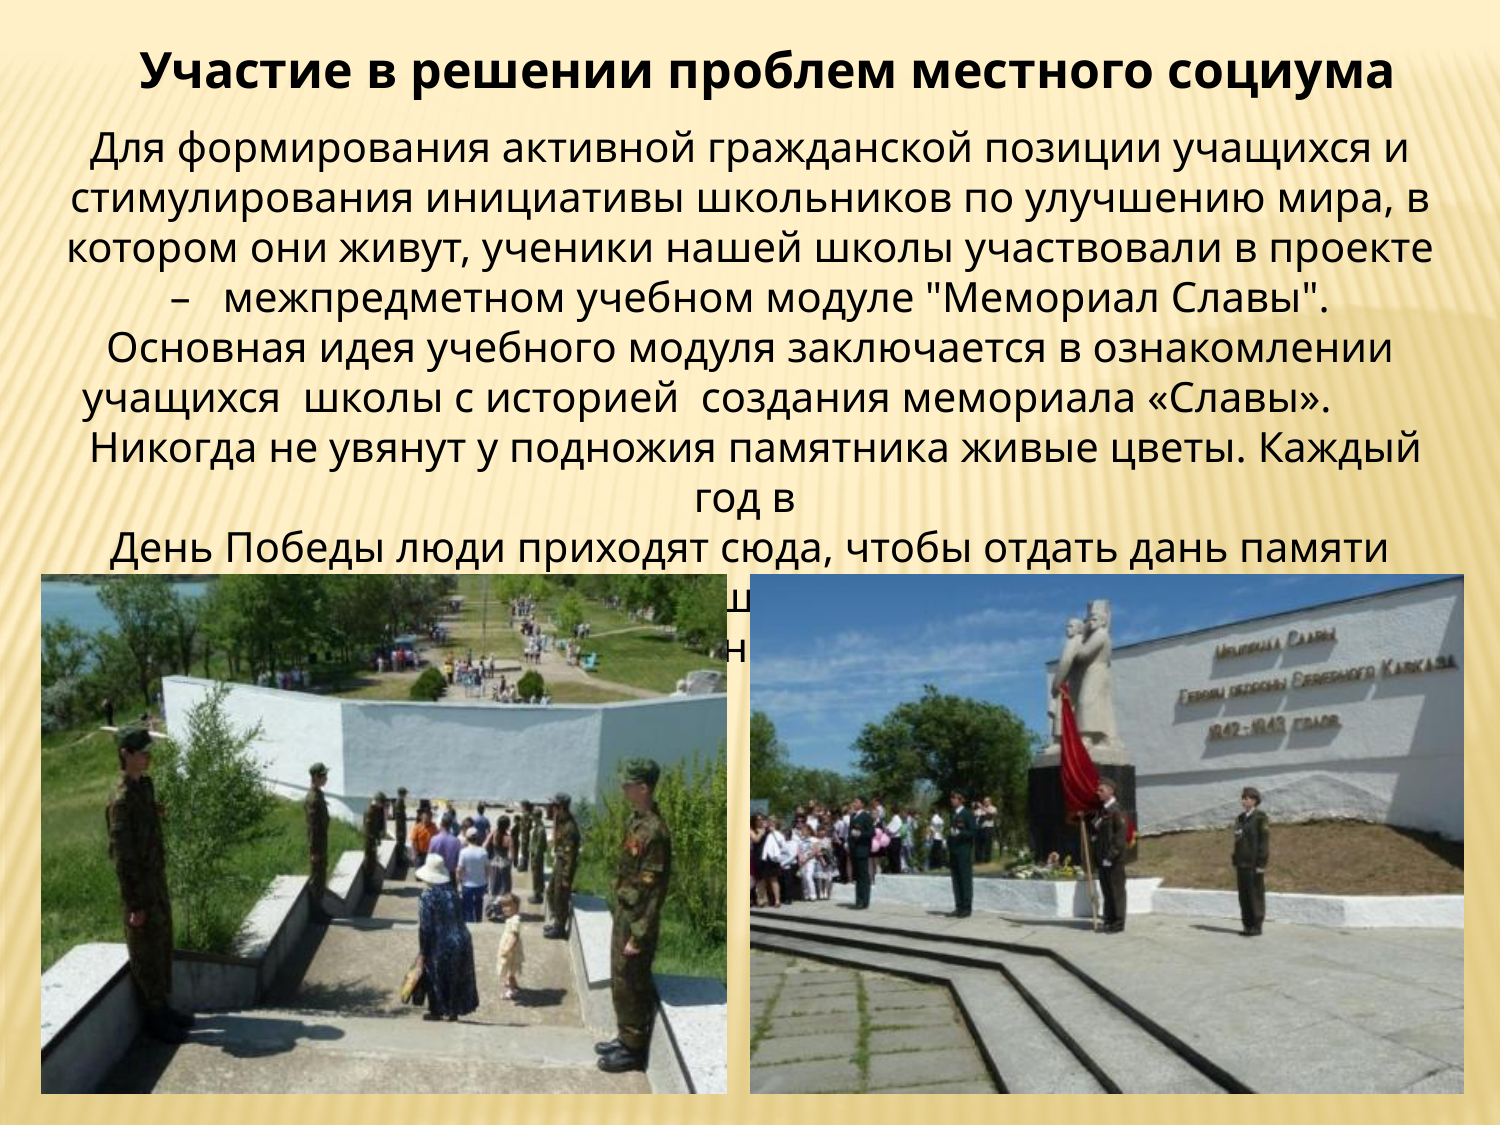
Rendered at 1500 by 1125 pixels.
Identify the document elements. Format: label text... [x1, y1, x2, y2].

text_box Для формирования активной гражданской позиции учащихся и стимулирования инициативы школьников по улучшению мира, в котором они живут, ученики нашей школы участвовали в проекте – межпредметном учебном модуле "Мемориал Славы". Основная идея учебного модуля заключается в ознакомлении учащихся школы с историей создания мемориала «Славы». Никогда не увянут у подножия памятника живые цветы. Каждый год в День Победы люди приходят сюда, чтобы отдать дань памяти павших от рук фашистов. Школьники несут вахту памяти у мемориала. [41, 113, 1459, 587]
picture [749, 573, 1465, 1095]
text_box Участие в решении проблем местного социума [76, 30, 1459, 113]
picture [40, 573, 727, 1095]
